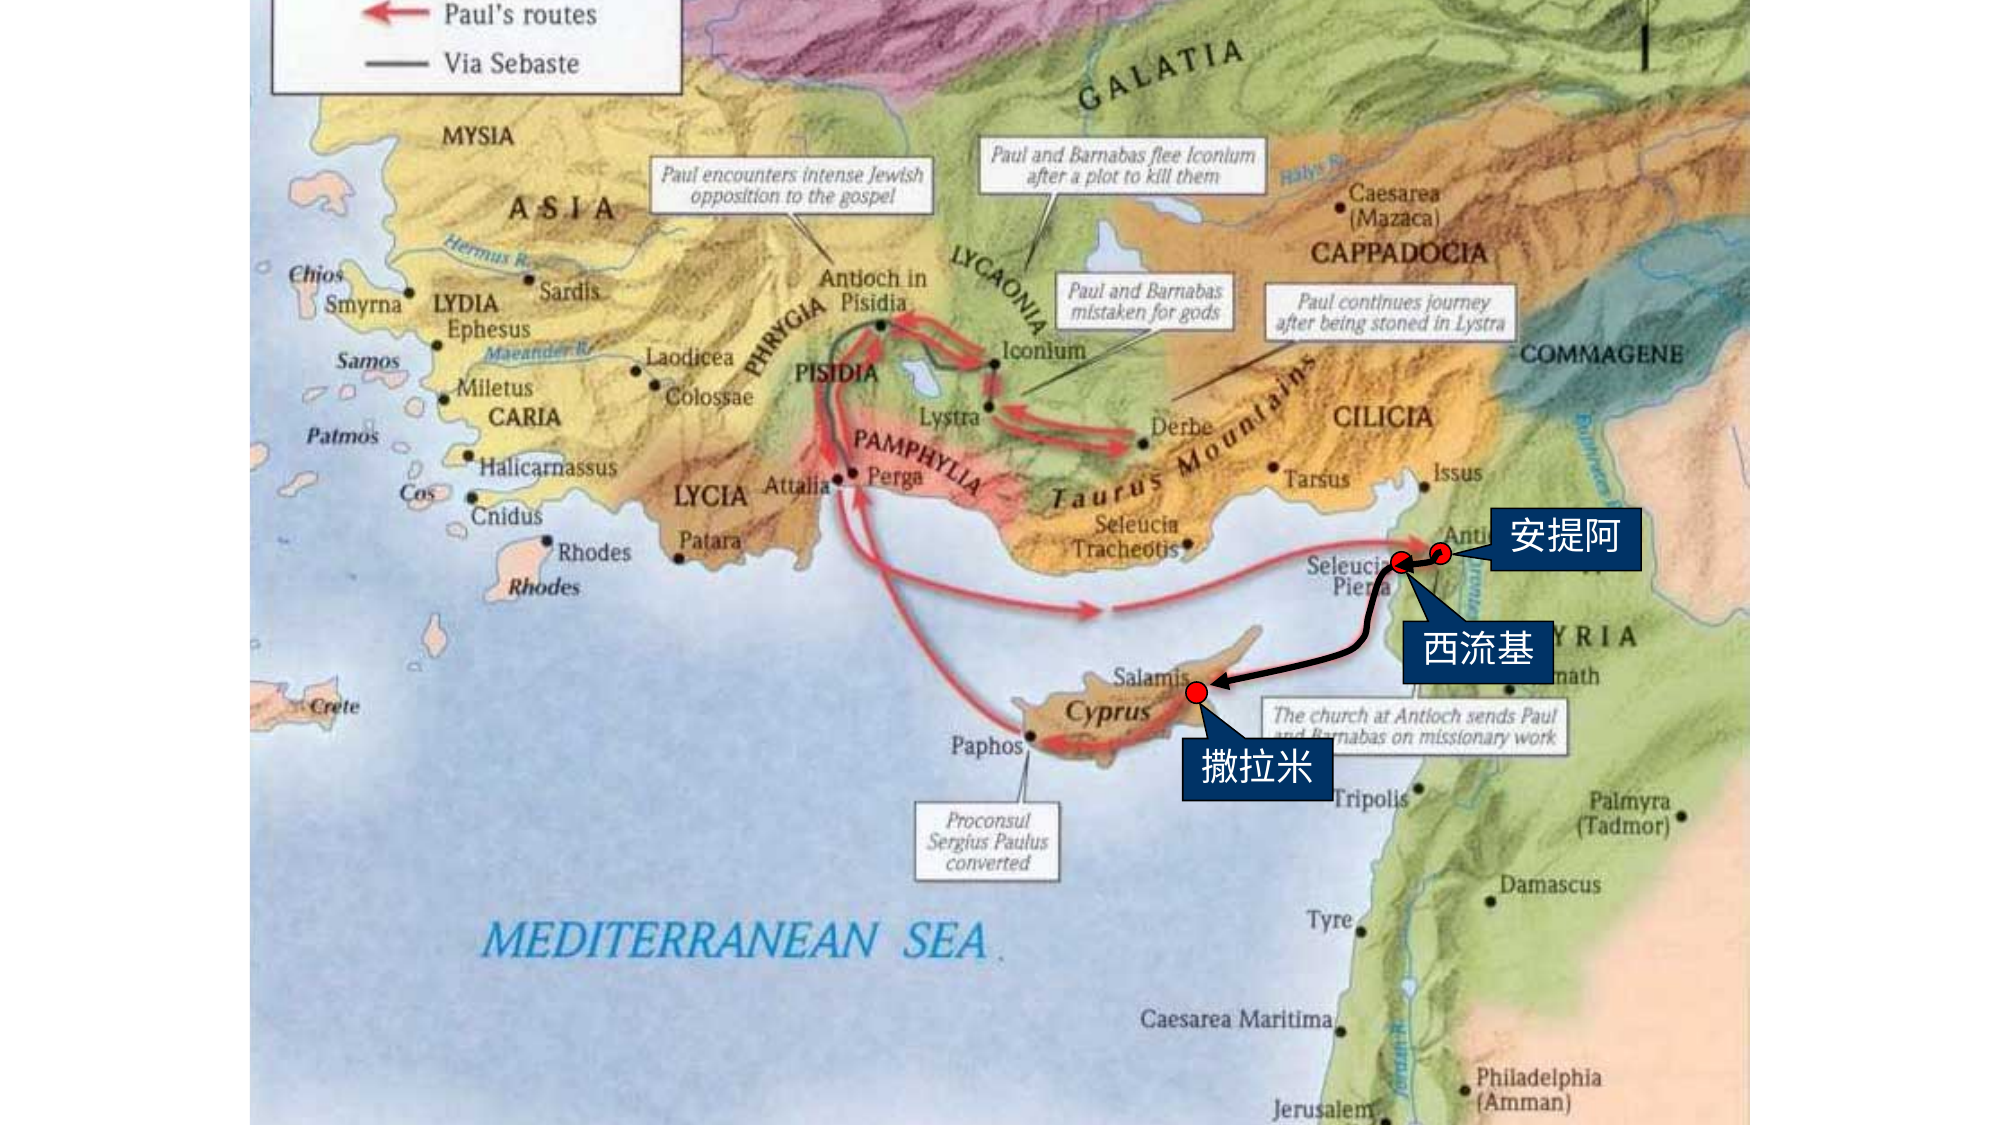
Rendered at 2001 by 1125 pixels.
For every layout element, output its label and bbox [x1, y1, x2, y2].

picture [249, 0, 1750, 1125]
